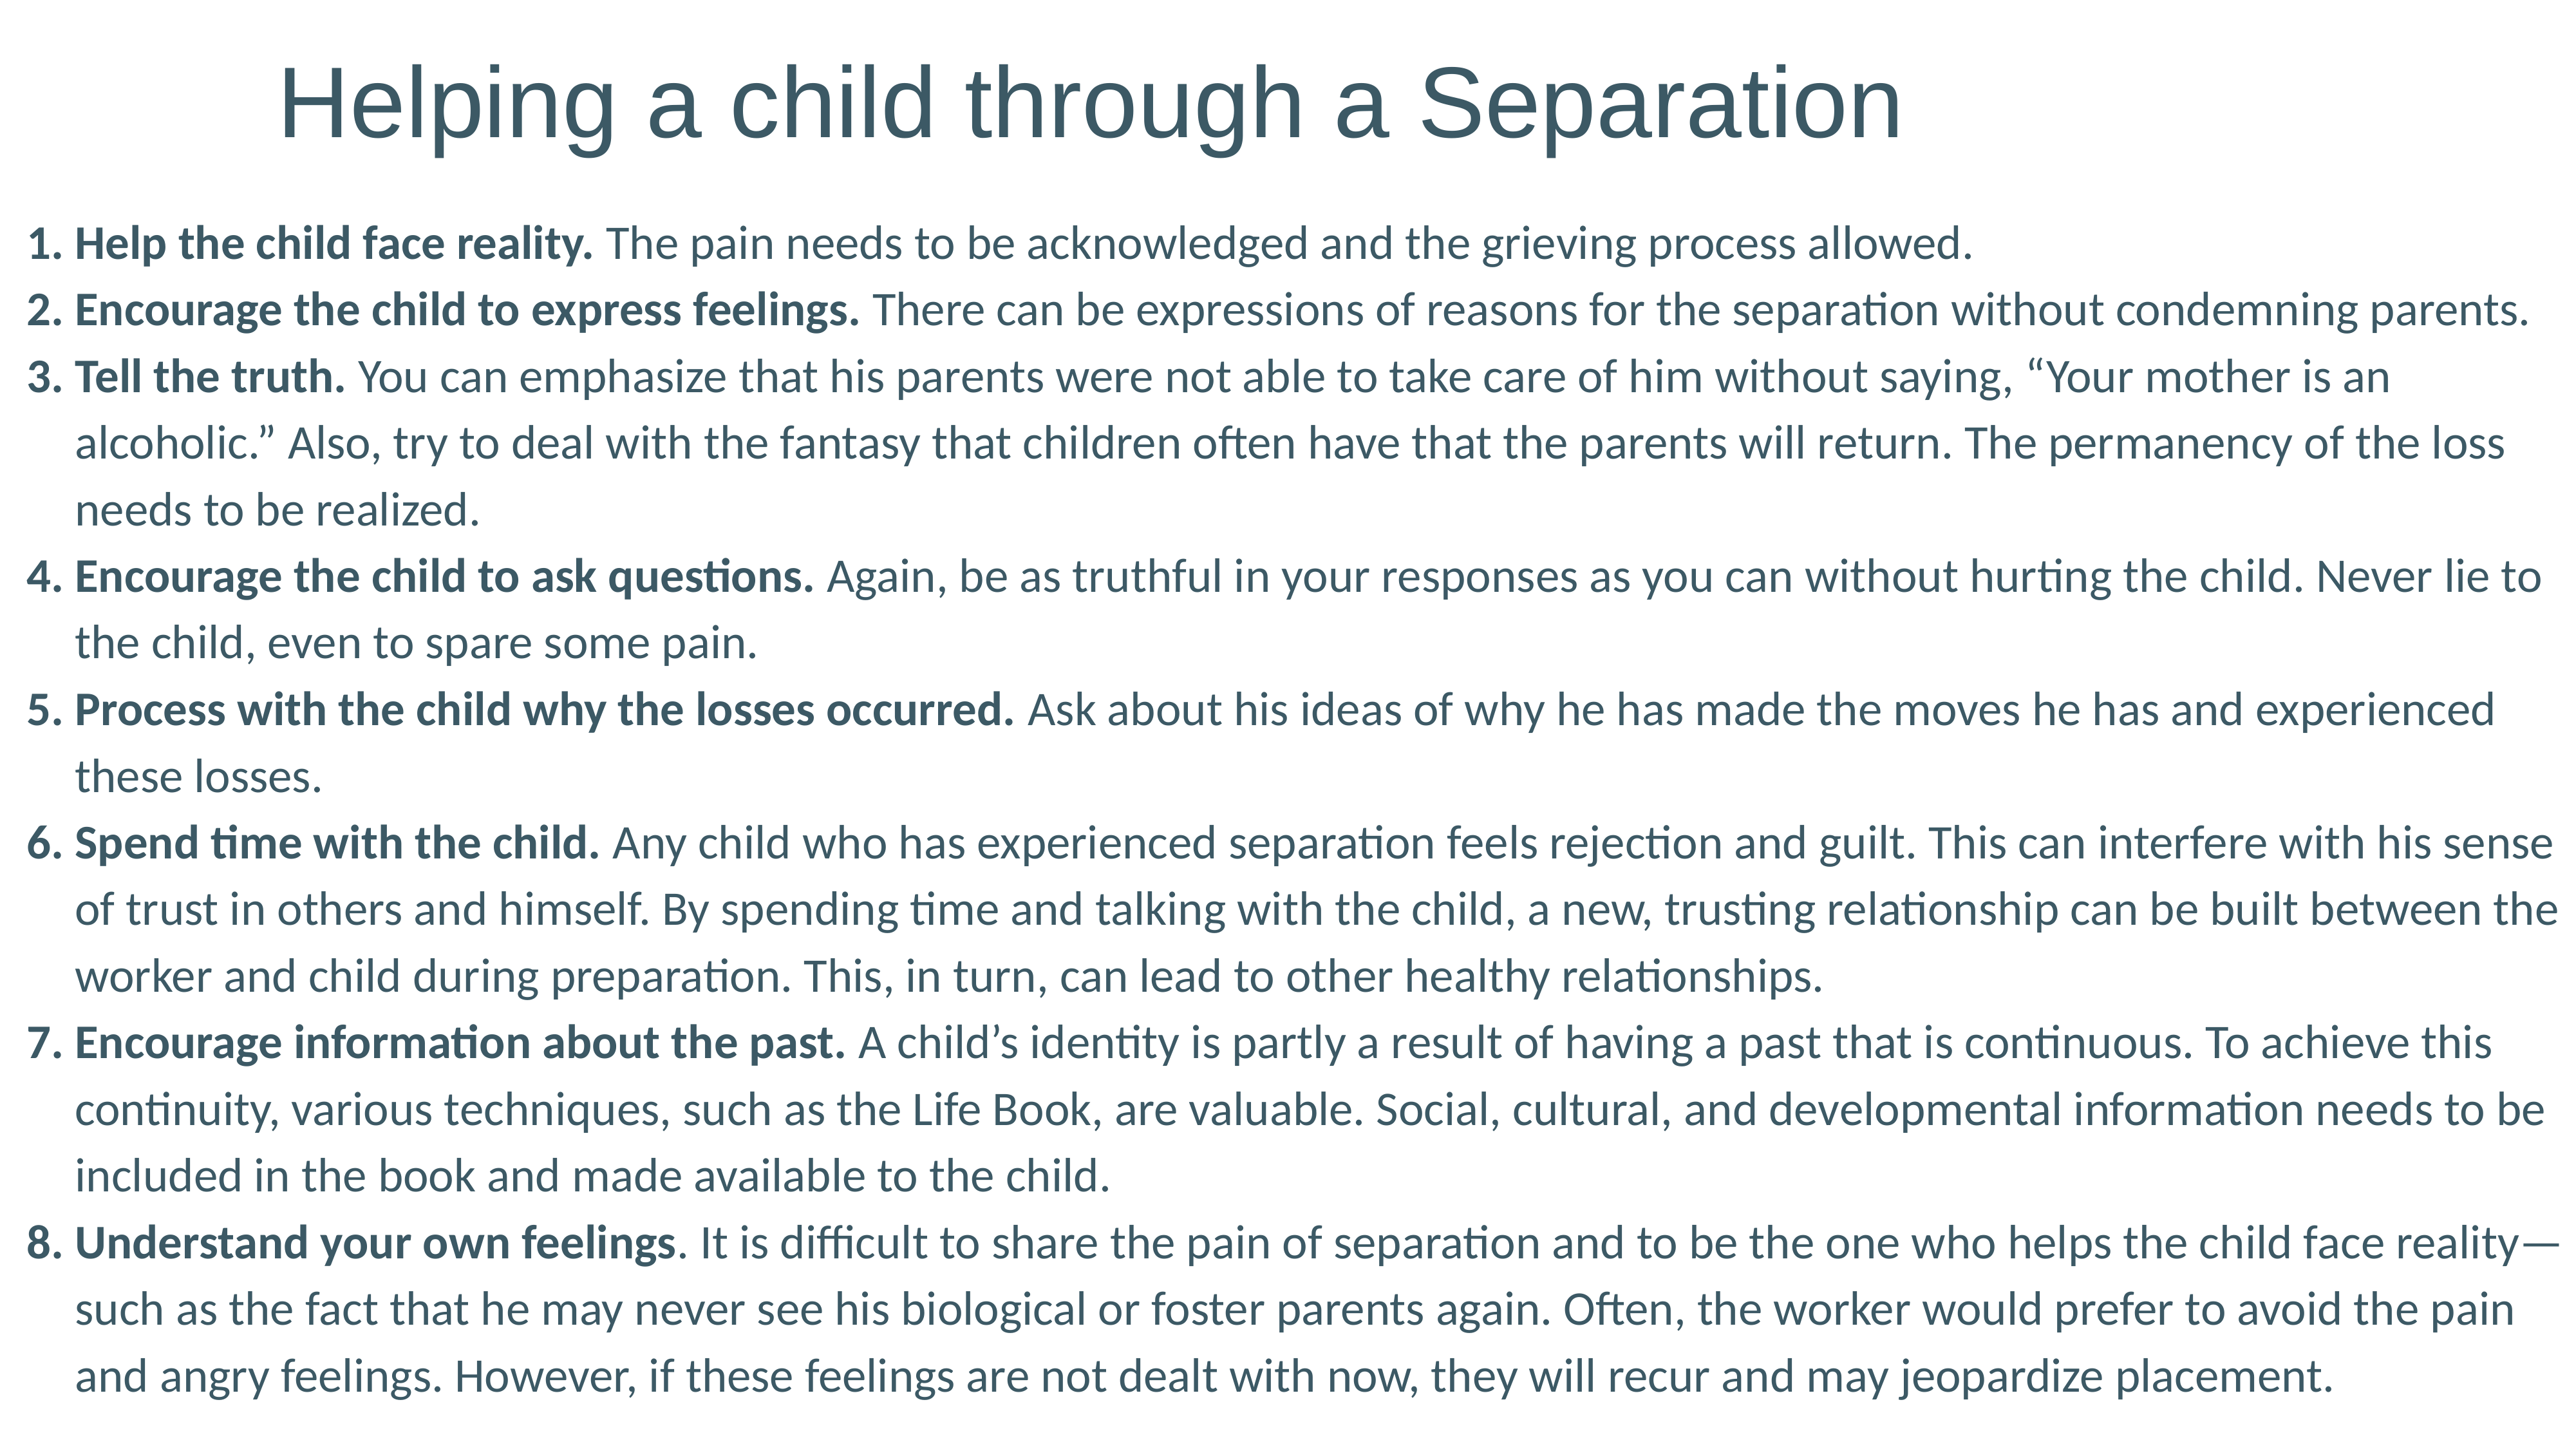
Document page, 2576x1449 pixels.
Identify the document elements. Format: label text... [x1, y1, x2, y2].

text_box Helping a child through a Separation [267, 45, 2250, 164]
text_box Help the child face reality. The pain needs to be acknowledged and the grieving process allowed. Encourage the child to express feelings. There can be expressions of reasons for the separation without condemning parents. Tell the truth. You can emphasize that his parents were not able to take care of him without saying, “Your mother is an alcoholic.” Also, try to deal with the fantasy that children often have that the parents will return. The permanency of the loss needs to be realized. Encourage the child to ask questions. Again, be as truthful in your responses as you can without hurting the child. Never lie to the child, even to spare some pain. Process with the child why the losses occurred. Ask about his ideas of why he has made the moves he has and experienced these losses. Spend time with the child. Any child who has experienced separation feels rejection and guilt. This can interfere with his sense of trust in others and himself. By spending time and talking with the child, a new, trusting relationship can be built between the worker and child during preparation. This, in turn, can lead to other healthy relationships. Encourage information about the past. A child’s identity is partly a result of having a past that is continuous. To achieve this continuity, various techniques, such as the Life Book, are valuable. Social, cultural, and developmental information needs to be included in the book and made available to the child. Understand your own feelings. It is difficult to share the pain of separation and to be the one who helps the child face reality—such as the fact that he may never see his biological or foster parents again. Often, the worker would prefer to avoid the pain and angry feelings. However, if these feelings are not dealt with now, they will recur and may jeopardize placement. [17, 197, 2576, 1369]
